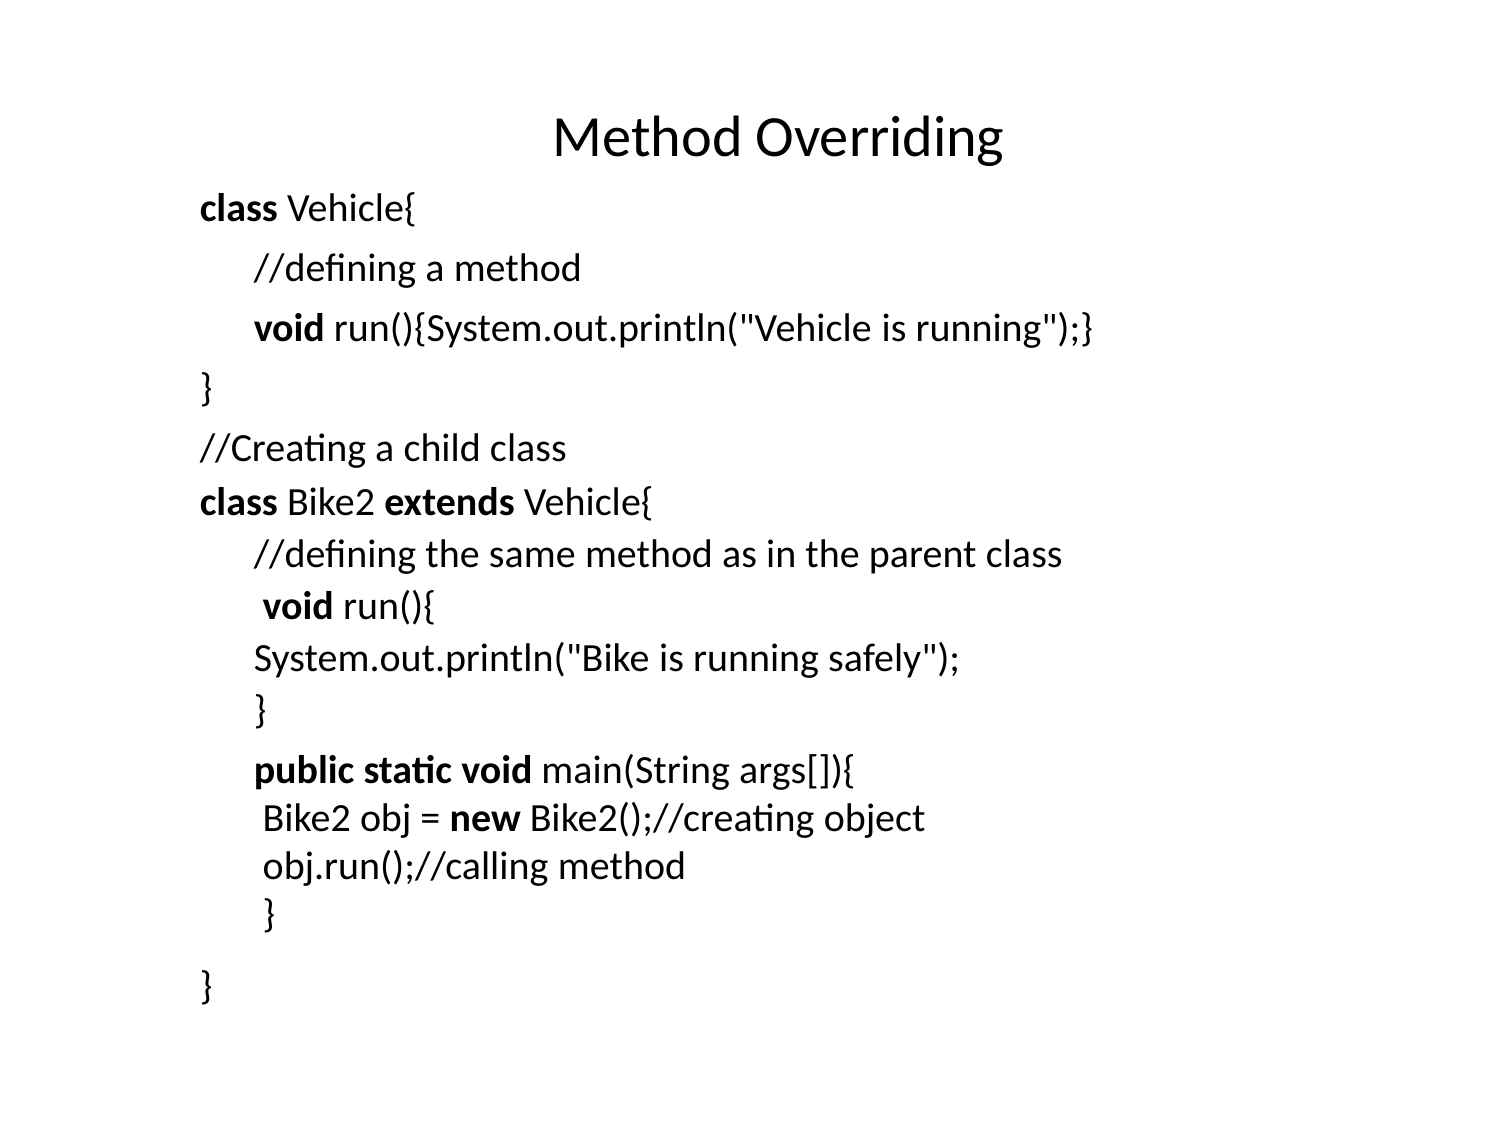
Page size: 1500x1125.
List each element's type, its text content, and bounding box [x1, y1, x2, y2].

list class Vehicle{ //defining a method void run(){System.out.println("Vehicle is running");} } //Creating a child class class Bike2 extends Vehicle{ //defining the same method as in the parent class void run(){ System.out.println("Bike is running safely"); } public static void main(String args[]){ Bike2 obj = new Bike2();//creating object obj.run();//calling method } } [184, 173, 1407, 1022]
title Method Overriding [160, 59, 1397, 206]
